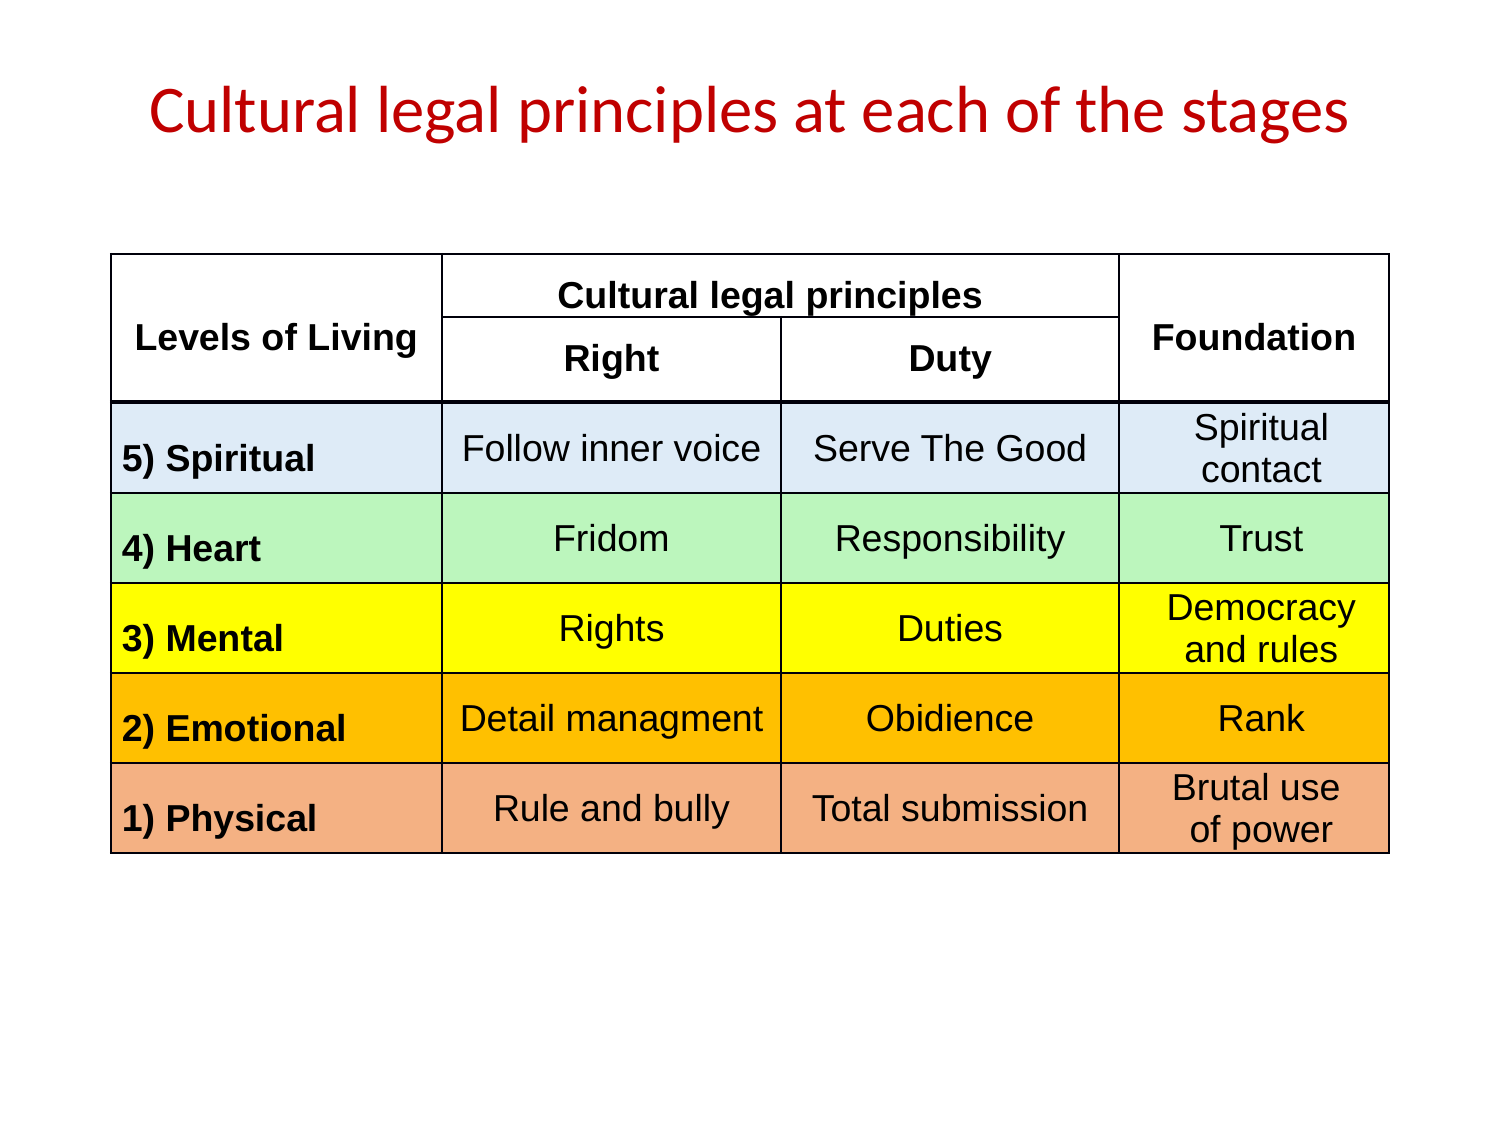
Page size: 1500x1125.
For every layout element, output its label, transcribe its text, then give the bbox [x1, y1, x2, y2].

table_cell Rights [443, 584, 780, 672]
table_cell Obidience [782, 674, 1118, 762]
table_cell Fridom [443, 494, 780, 582]
table_cell 1) Physical [112, 764, 441, 852]
text_box Cultural legal principles at each of the stages [23, 58, 1477, 154]
table_cell Duties [782, 584, 1118, 672]
table_header Cultural legal principles [443, 255, 1118, 316]
table_cell Brutal use of power [1120, 764, 1388, 852]
table_cell Total submission [782, 764, 1118, 852]
table_cell Responsibility [782, 494, 1118, 582]
table_cell 4) Heart [112, 494, 441, 582]
table_cell 2) Emotional [112, 674, 441, 762]
table_header 5) Spiritual [112, 404, 441, 492]
table_header Serve The Good [782, 404, 1118, 492]
table_header Foundation [1120, 255, 1388, 400]
table_cell Right [443, 318, 780, 400]
table_header Follow inner voice [443, 404, 780, 492]
table_cell Rule and bully [443, 764, 780, 852]
table_cell Detail managment [443, 674, 780, 762]
table_cell Duty [782, 318, 1118, 400]
table_cell Rank [1120, 674, 1388, 762]
table_header Spiritual contact [1120, 404, 1388, 492]
table_cell Trust [1120, 494, 1388, 582]
table_header Levels of Living [112, 255, 441, 400]
table_cell Democracy and rules [1120, 584, 1388, 672]
table_cell 3) Mental [112, 584, 441, 672]
